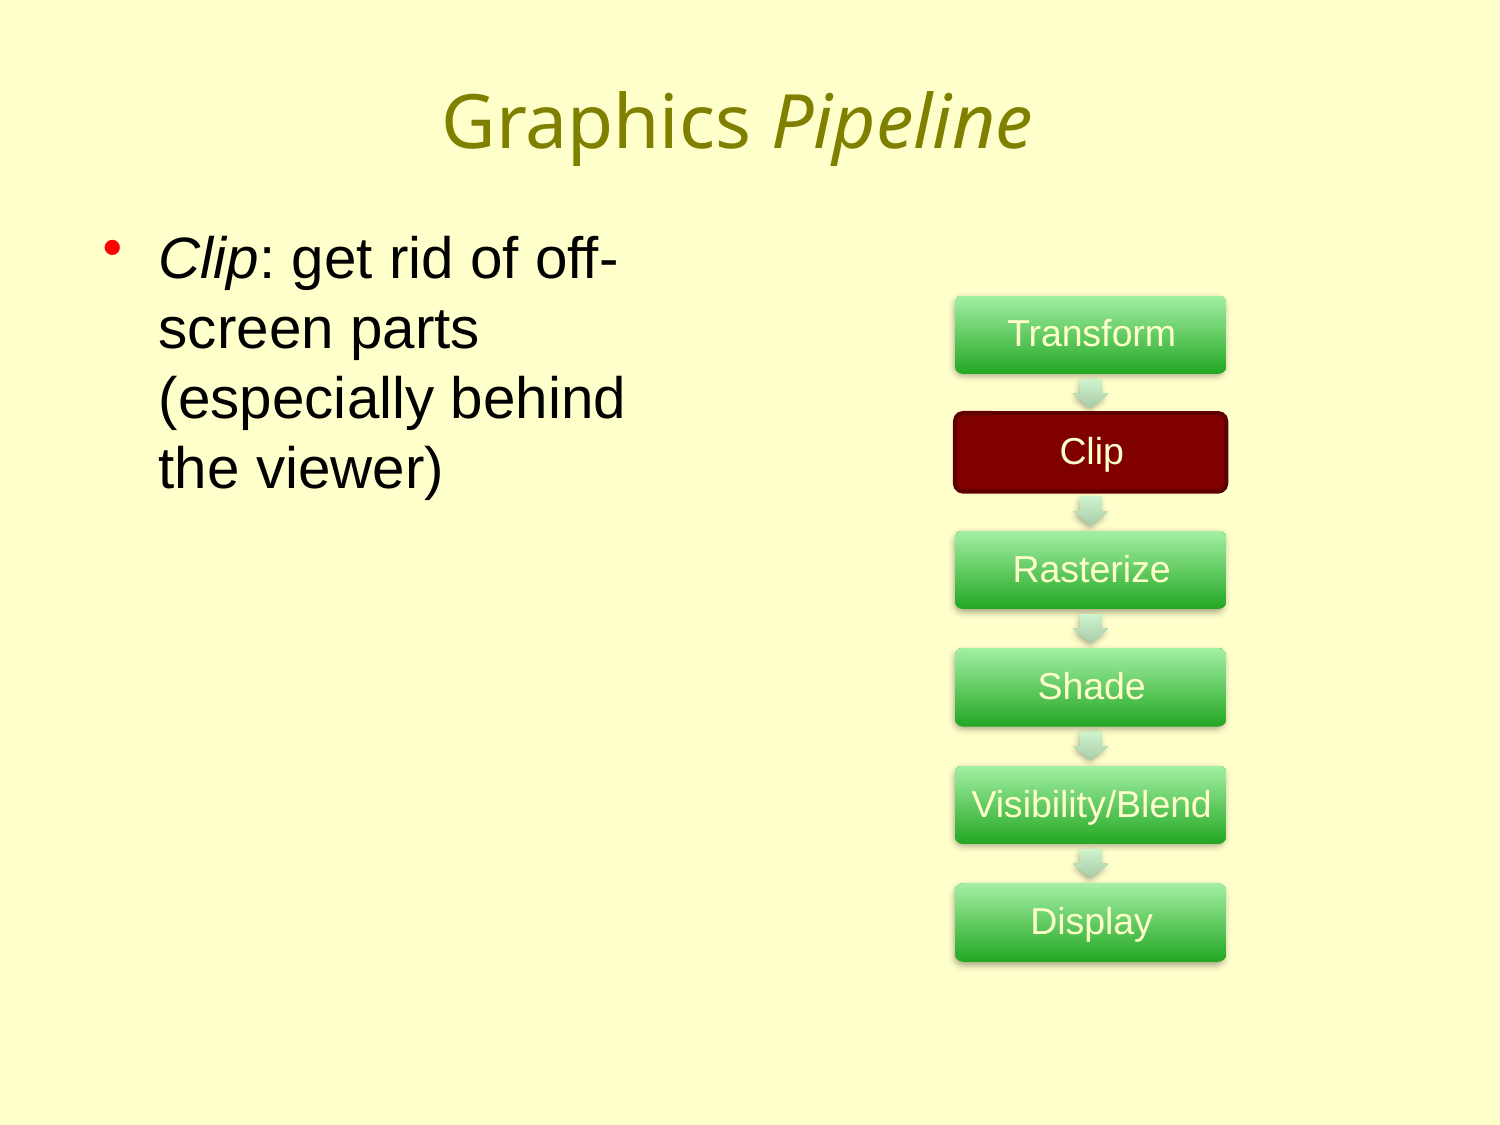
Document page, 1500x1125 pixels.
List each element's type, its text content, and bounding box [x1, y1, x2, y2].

list Clip: get rid of off-screen parts (especially behind the viewer) [87, 212, 726, 1076]
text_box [808, 295, 1373, 963]
title Graphics Pipeline [87, 24, 1388, 213]
